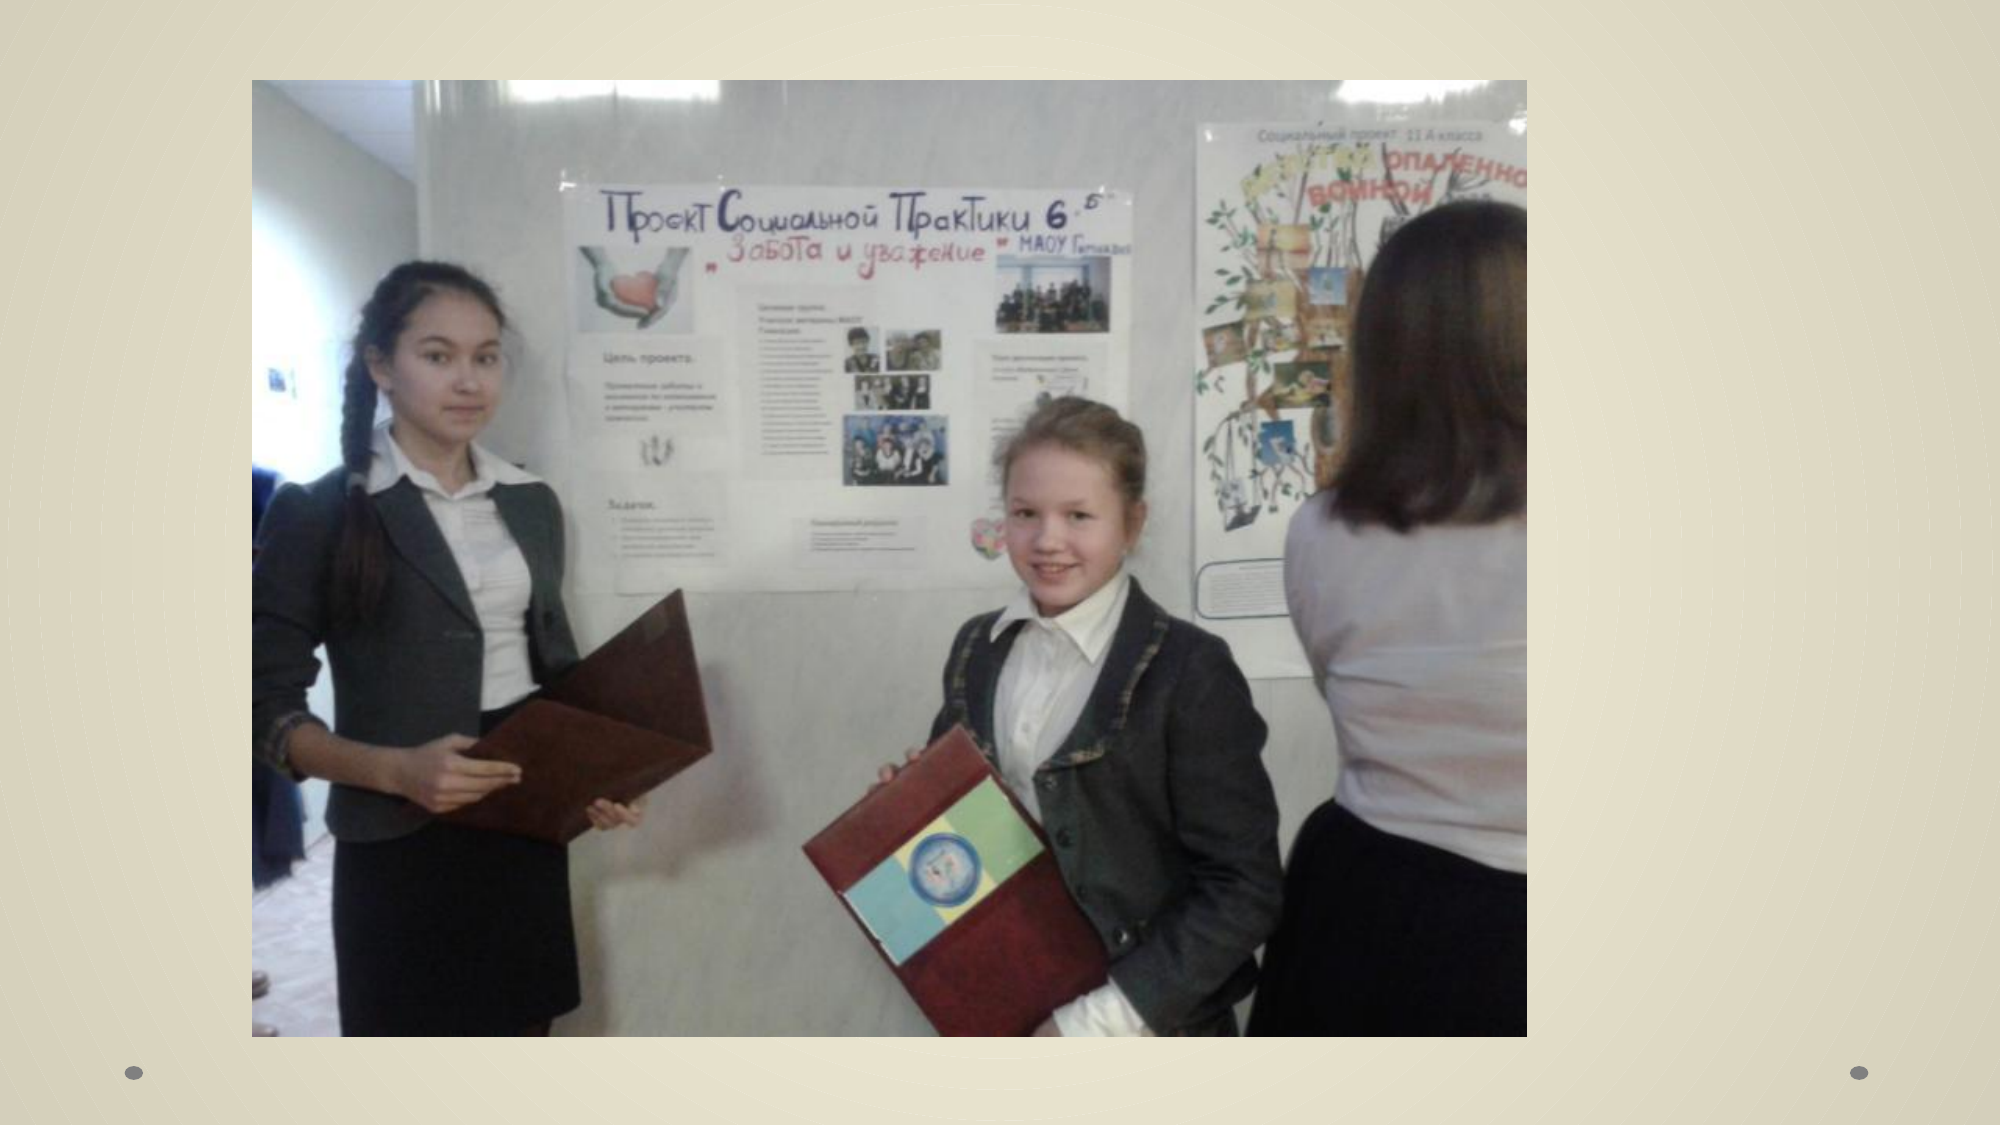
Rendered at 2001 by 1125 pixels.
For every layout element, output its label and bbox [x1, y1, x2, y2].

list [251, 79, 1528, 1037]
